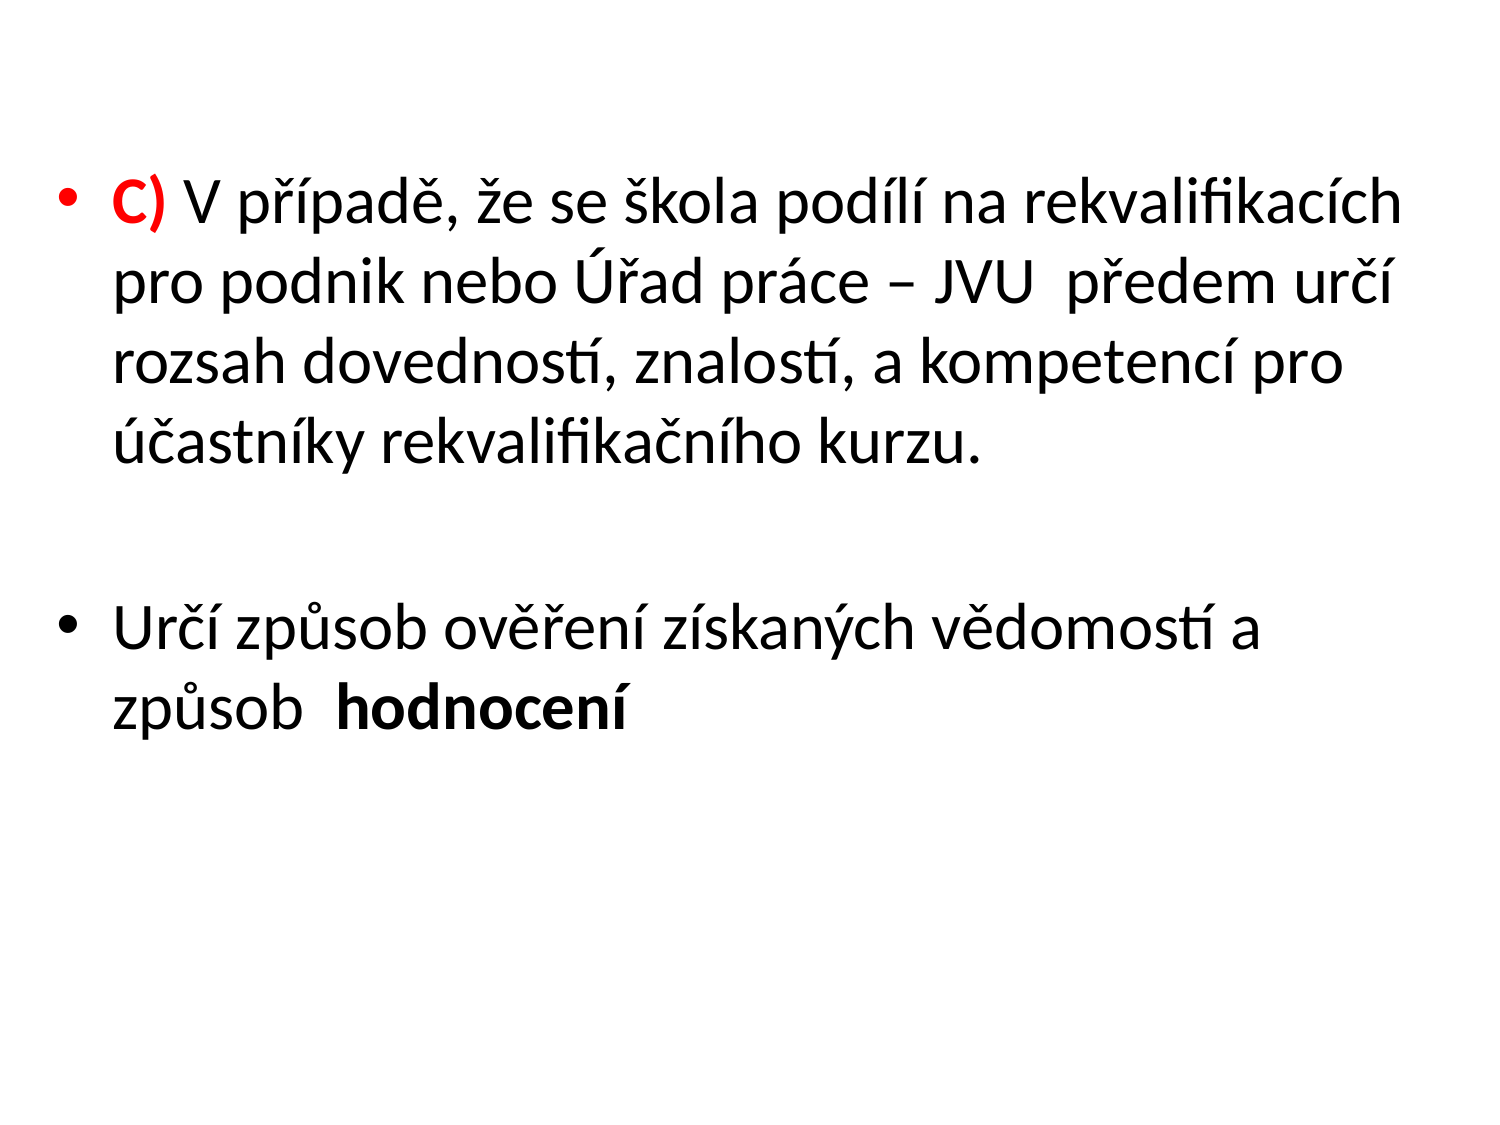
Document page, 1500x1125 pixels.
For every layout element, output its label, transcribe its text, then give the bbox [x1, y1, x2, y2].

list C) V případě, že se škola podílí na rekvalifikacích pro podnik nebo Úřad práce – JVU předem určí rozsah dovedností, znalostí, a kompetencí pro účastníky rekvalifikačního kurzu. Určí způsob ověření získaných vědomostí a způsob hodnocení [41, 149, 1471, 1005]
